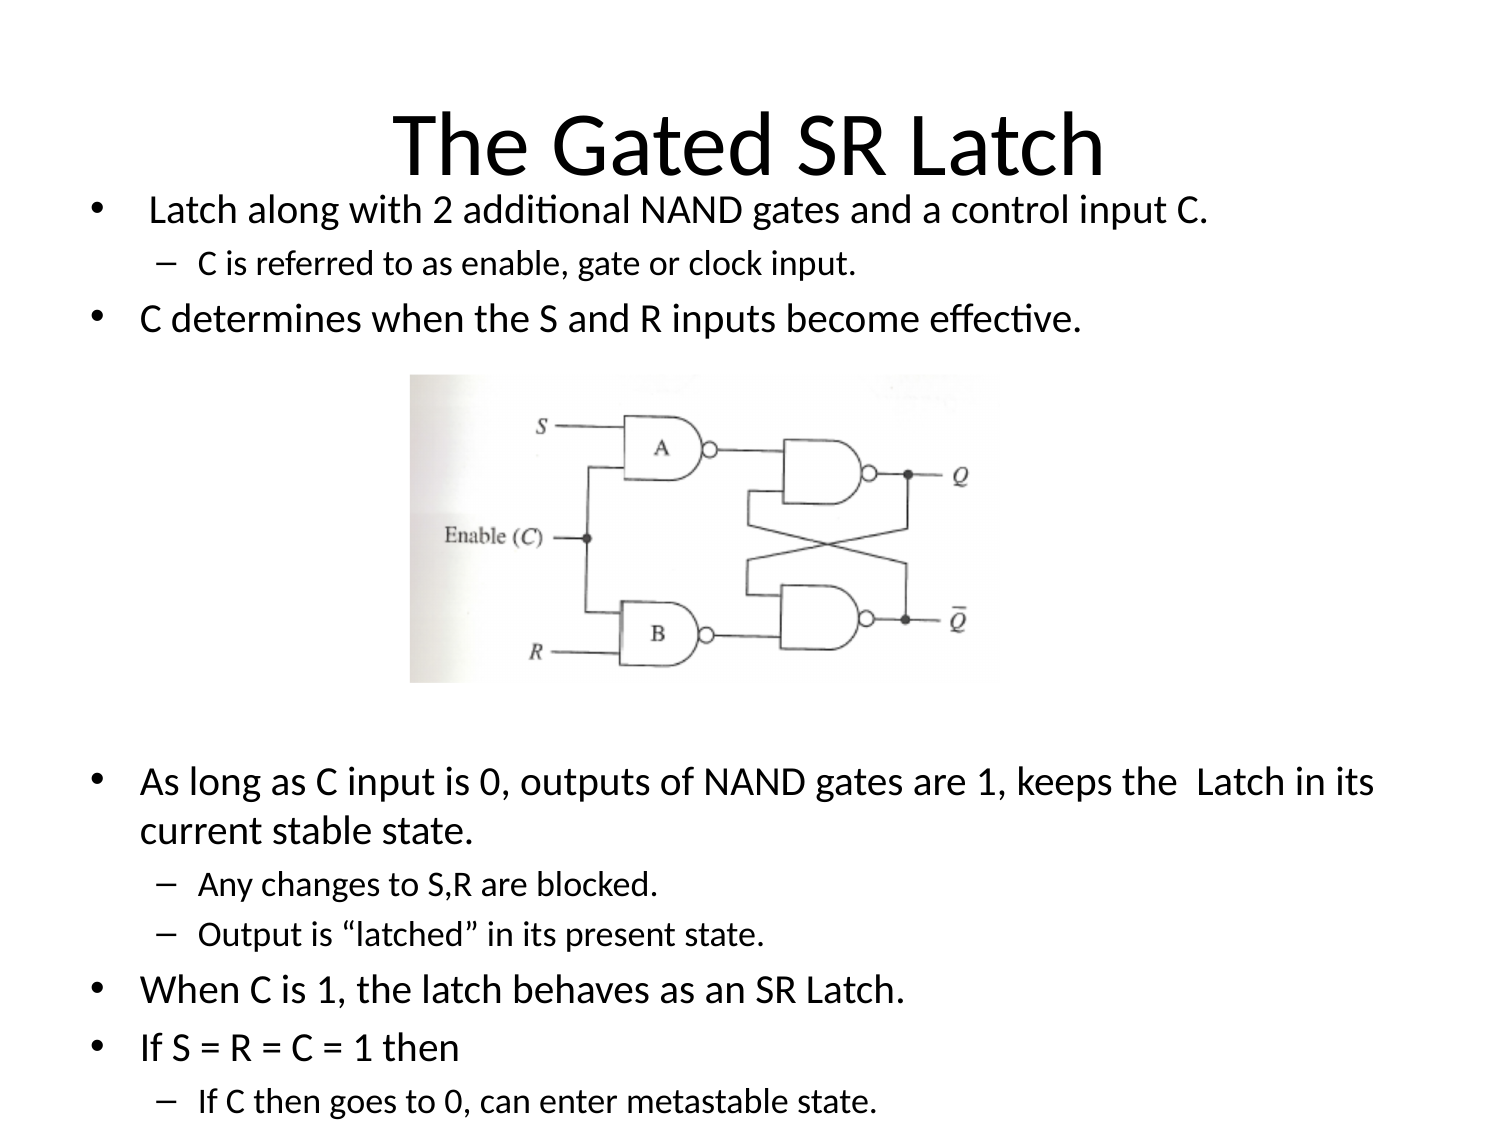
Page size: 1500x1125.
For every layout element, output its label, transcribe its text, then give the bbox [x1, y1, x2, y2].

title The Gated SR Latch [75, 45, 1425, 233]
picture [410, 233, 999, 825]
